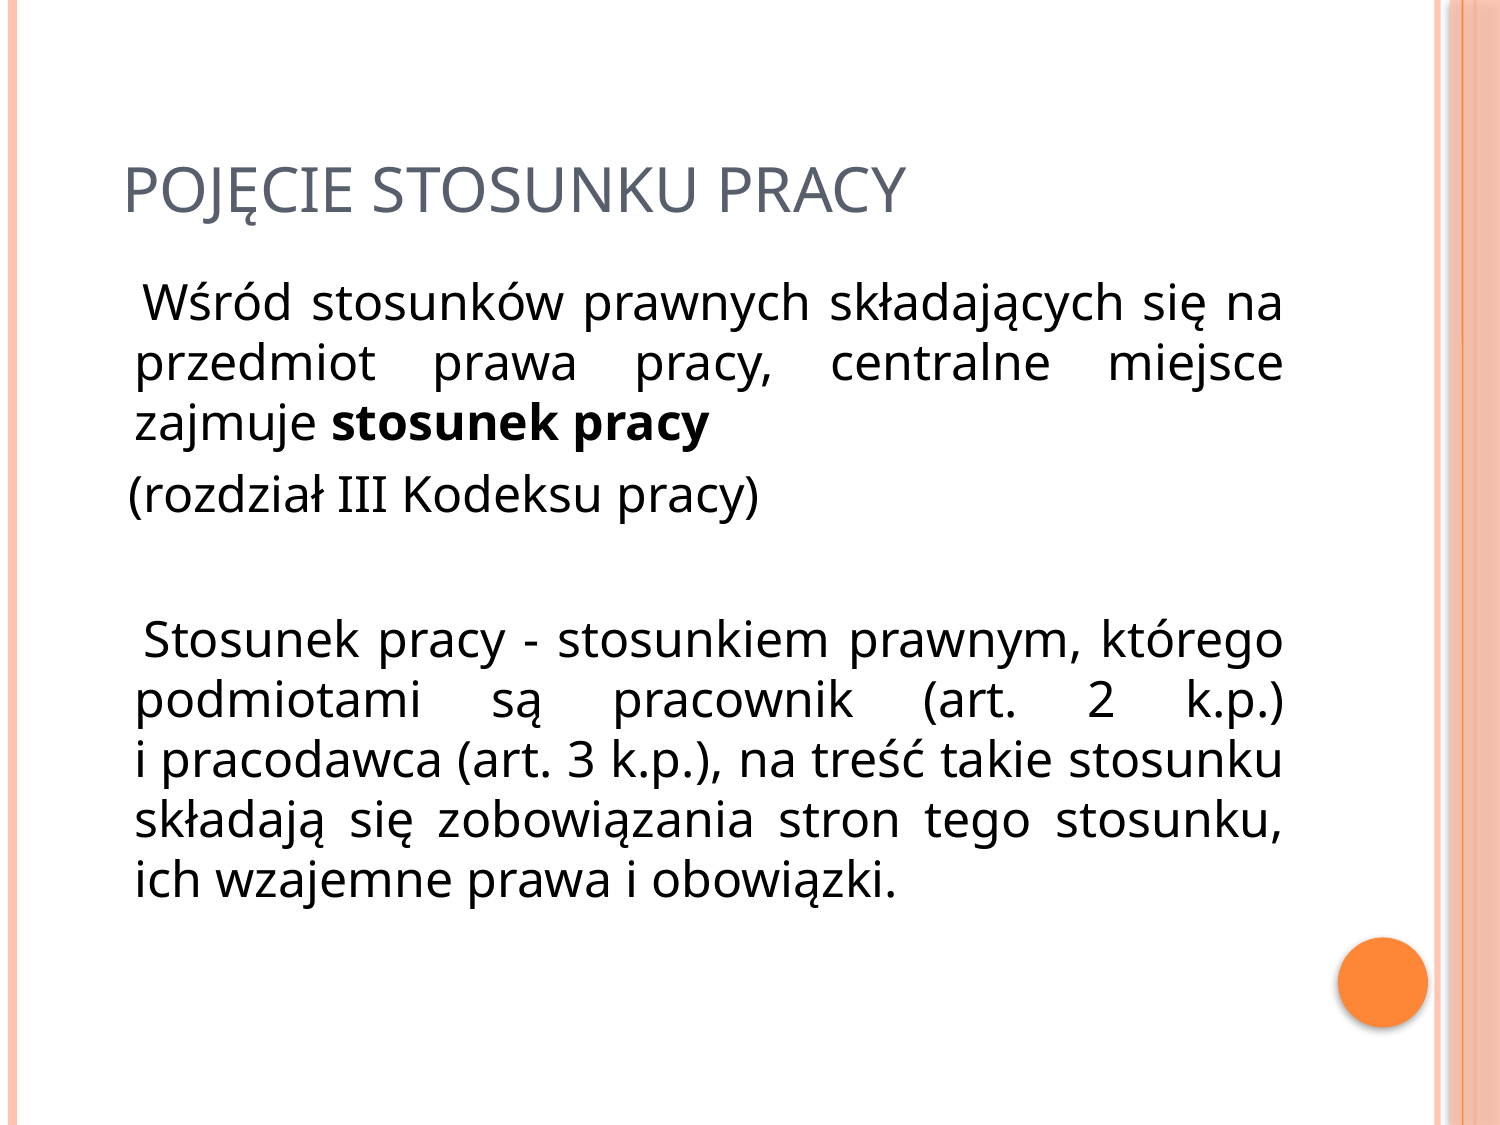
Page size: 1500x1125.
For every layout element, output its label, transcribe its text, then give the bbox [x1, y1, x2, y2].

list Wśród stosunków prawnych składających się na przedmiot prawa pracy, centralne miejsce zajmuje stosunek pracy (rozdział III Kodeksu pracy) Stosunek pracy - stosunkiem prawnym, którego podmiotami są pracownik (art. 2 k.p.) i pracodawca (art. 3 k.p.), na treść takie stosunku składają się zobowiązania stron tego stosunku, ich wzajemne prawa i obowiązki. [75, 262, 1300, 1062]
title POJĘCIE STOSUNKU PRACY [75, 45, 1300, 233]
